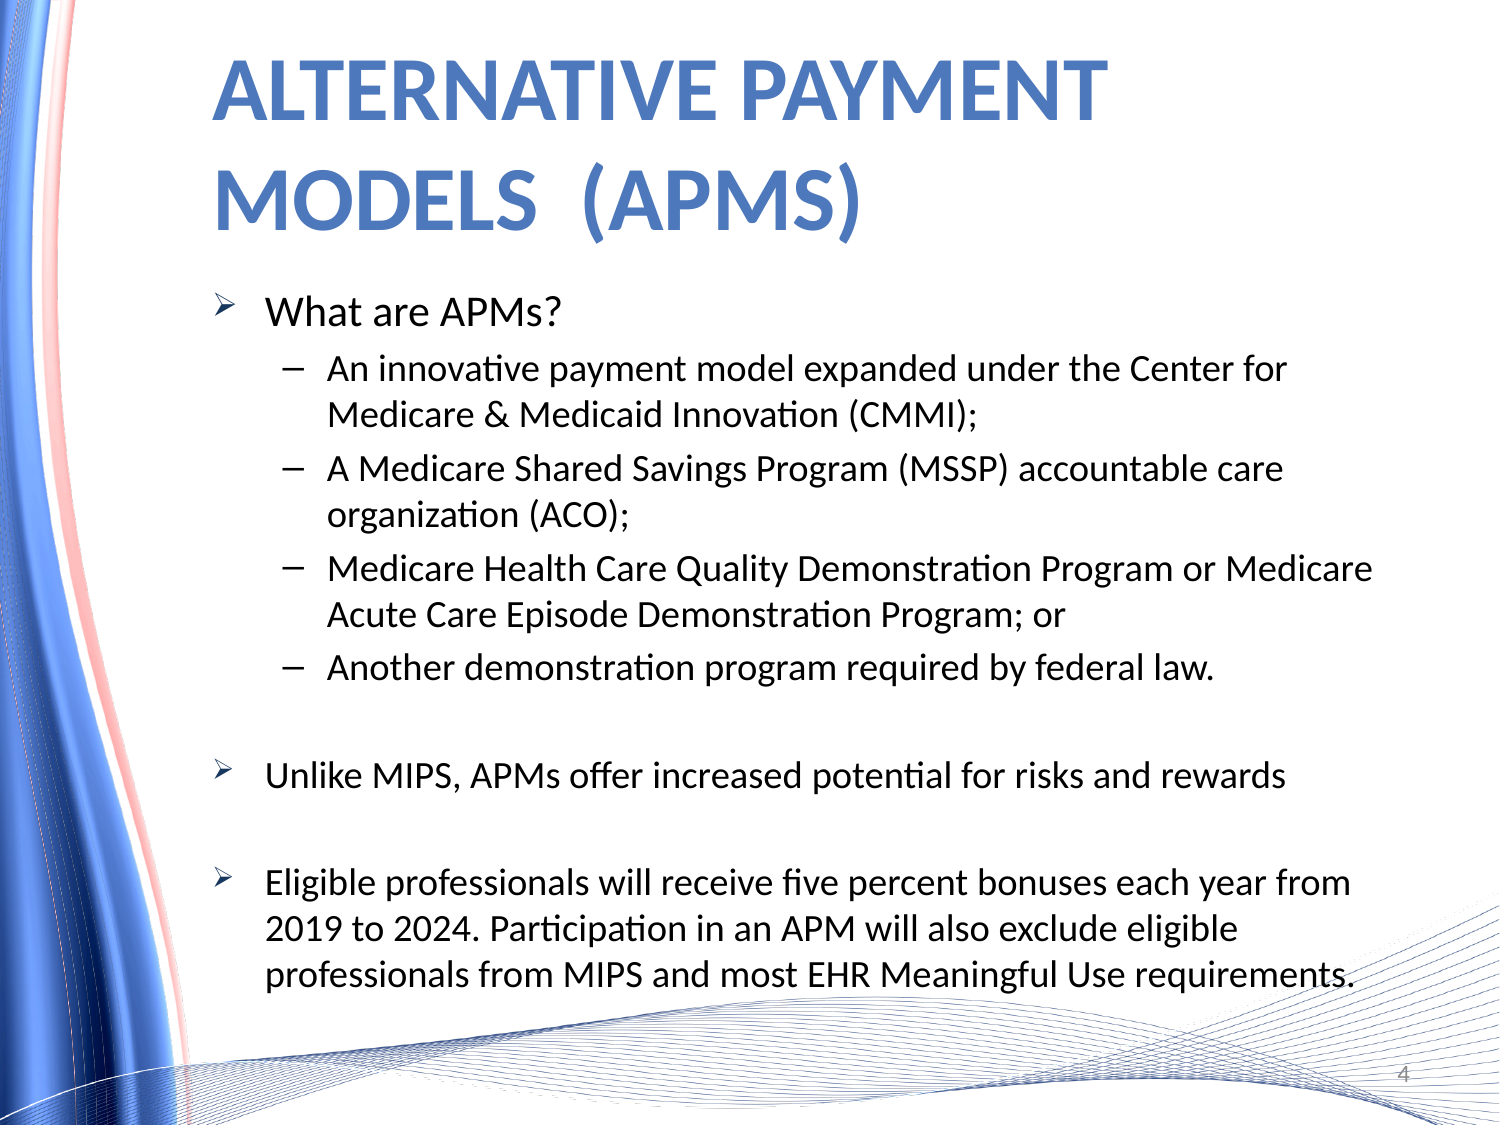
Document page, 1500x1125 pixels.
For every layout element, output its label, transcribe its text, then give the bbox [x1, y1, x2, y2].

title alternative Payment models (apms) [197, 45, 1425, 233]
slide_number 4 [1074, 1042, 1425, 1103]
list What are APMs? An innovative payment model expanded under the Center for Medicare & Medicaid Innovation (CMMI); A Medicare Shared Savings Program (MSSP) accountable care organization (ACO); Medicare Health Care Quality Demonstration Program or Medicare Acute Care Episode Demonstration Program; or Another demonstration program required by federal law. Unlike MIPS, APMs offer increased potential for risks and rewards Eligible professionals will receive five percent bonuses each year from 2019 to 2024. Participation in an APM will also exclude eligible professionals from MIPS and most EHR Meaningful Use requirements. [197, 275, 1425, 1005]
